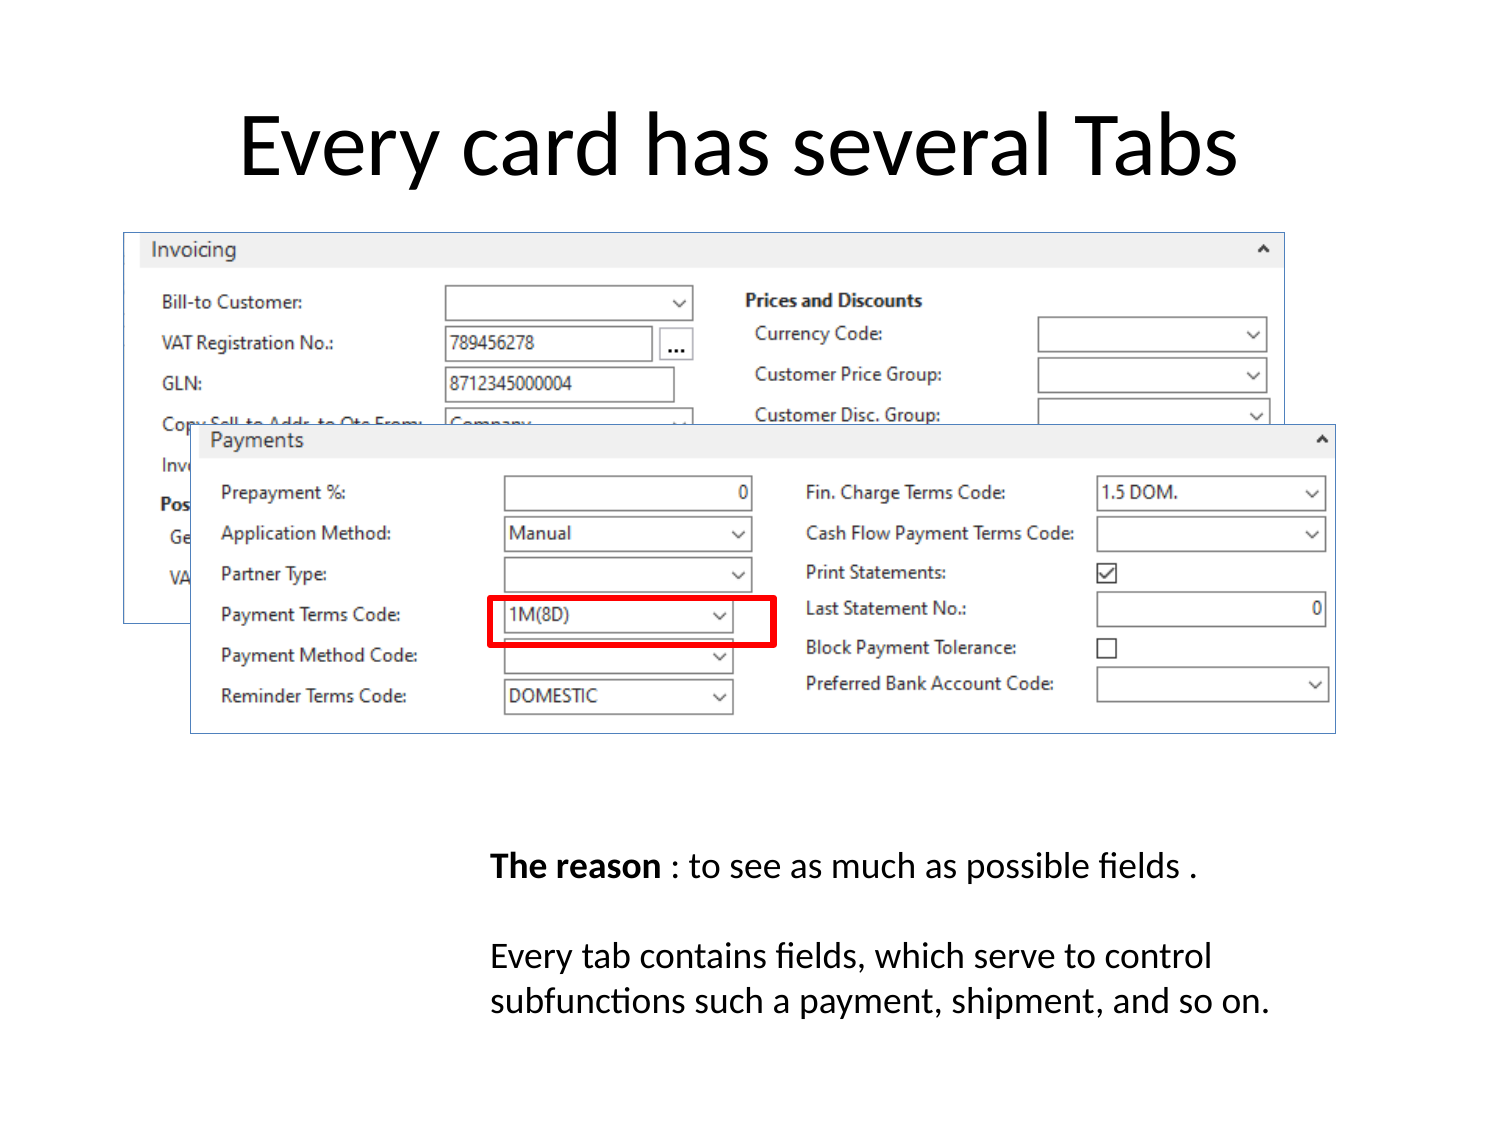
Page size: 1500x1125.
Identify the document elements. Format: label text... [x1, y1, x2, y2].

title Every card has several Tabs [75, 45, 1425, 233]
text_box The reason : to see as much as possible fields . Every tab contains fields, which serve to control subfunctions such a payment, shipment, and so on. [475, 834, 1320, 1029]
picture [123, 232, 1336, 734]
